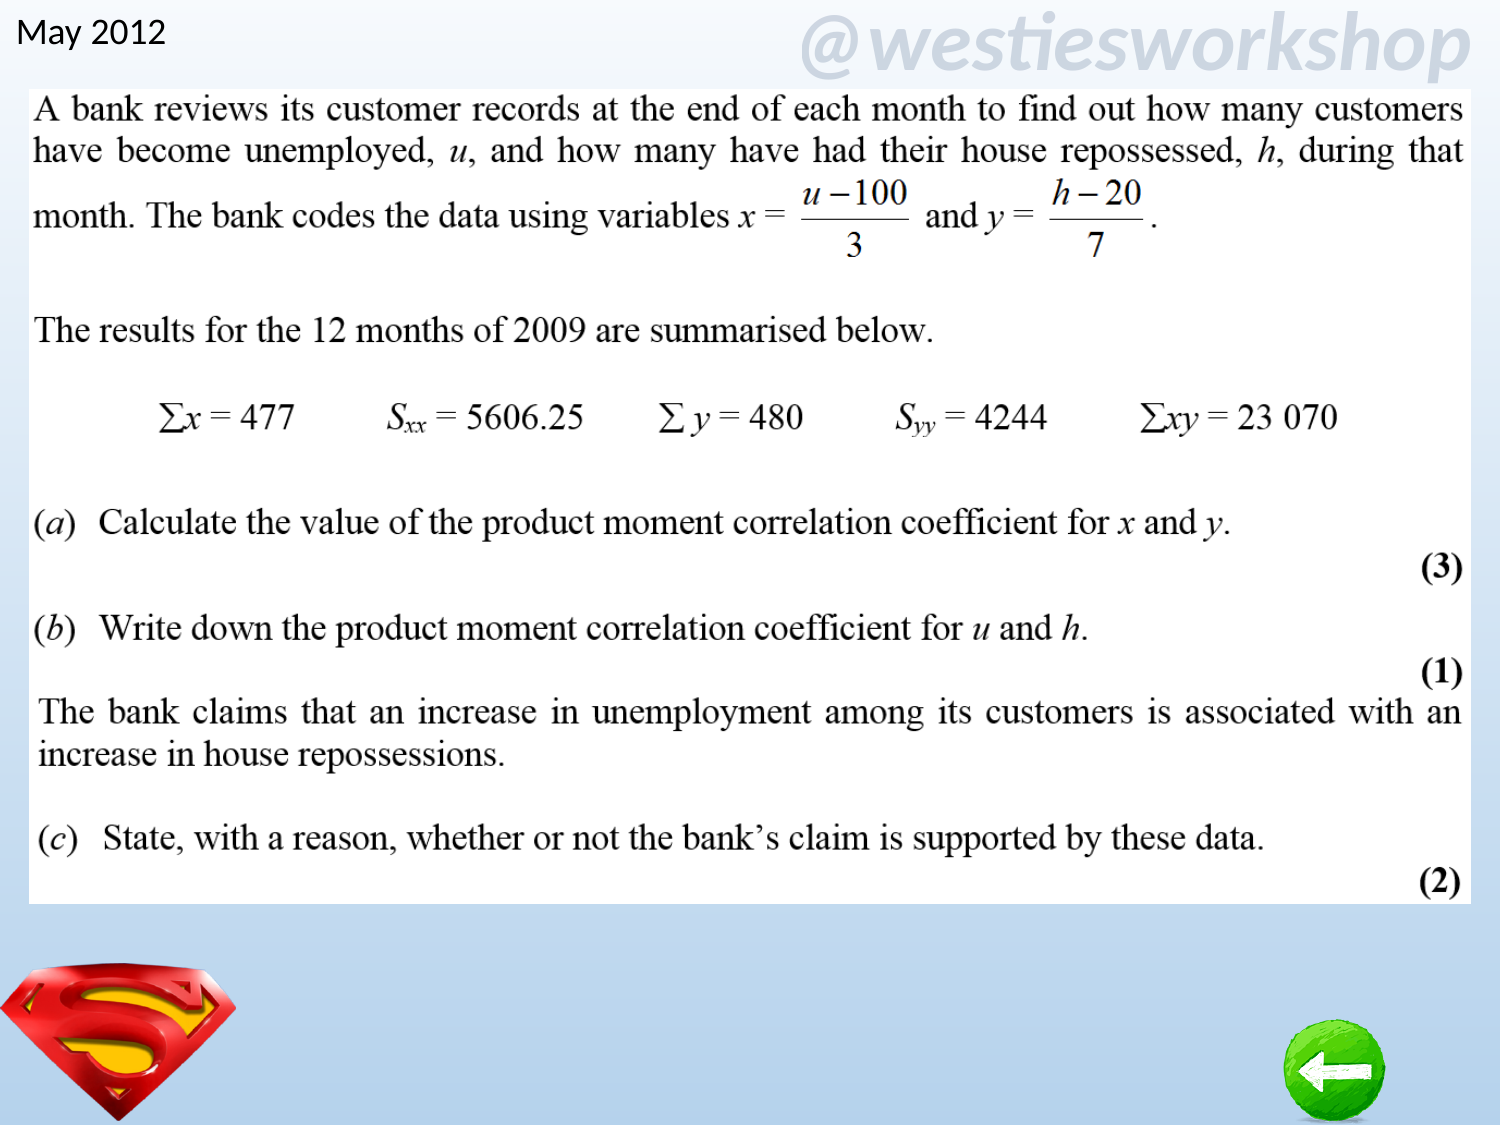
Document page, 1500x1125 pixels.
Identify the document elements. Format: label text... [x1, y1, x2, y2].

text_box May 2012 [1, 0, 182, 60]
picture [29, 89, 1471, 904]
picture [1281, 1019, 1387, 1125]
picture [0, 963, 236, 1121]
